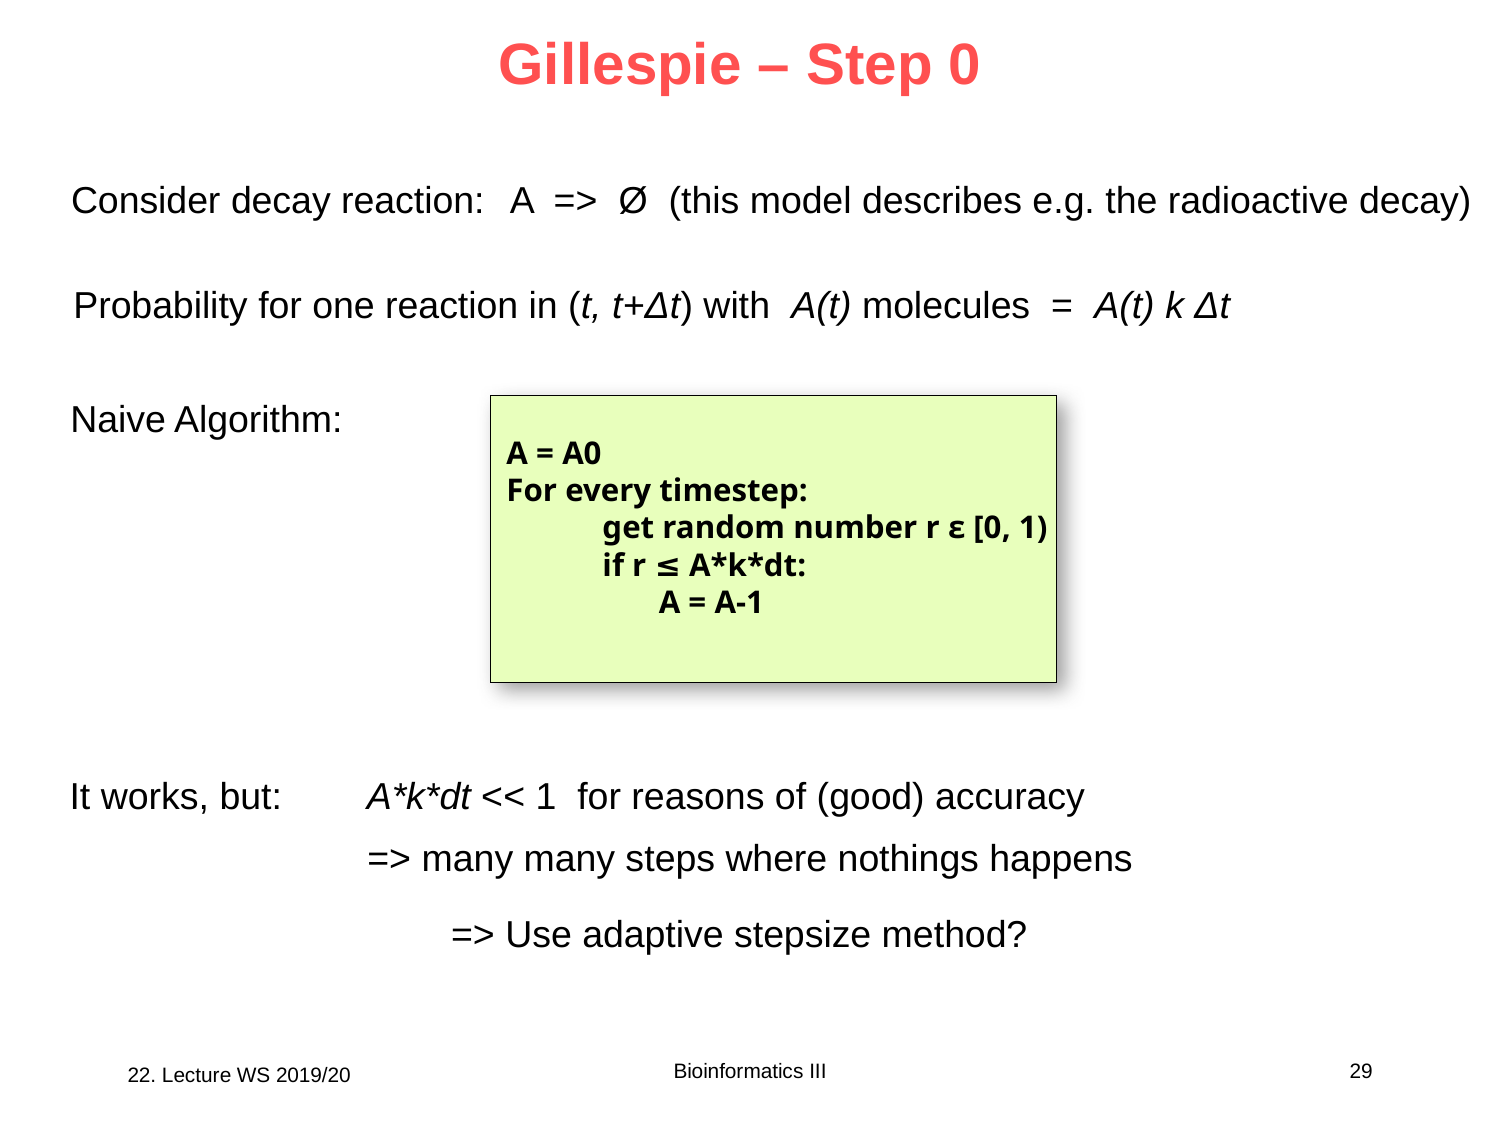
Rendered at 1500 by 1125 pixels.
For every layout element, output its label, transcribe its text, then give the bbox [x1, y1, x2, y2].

title Gillespie – Step 0 [98, 8, 1383, 113]
text_box => many many steps where nothings happens [367, 833, 1134, 879]
slide_number 22. Lecture WS 2019/20 [112, 1054, 426, 1125]
text_box It works, but: [69, 771, 283, 817]
text_box A*k*dt << 1 for reasons of (good) accuracy [366, 771, 1086, 817]
text_box => Use adaptive stepsize method? [451, 909, 1028, 955]
text_box A = A0 For every timestep: get random number r ε [0, 1) if r ≤ A*k*dt: A = A-1 [490, 395, 1057, 683]
slide_number 29 [1074, 1024, 1388, 1101]
text_box Naive Algorithm: [70, 395, 343, 441]
text_box Consider decay reaction: [71, 175, 485, 221]
footer Bioinformatics III [512, 1024, 988, 1101]
text_box A => Ø (this model describes e.g. the radioactive decay) [509, 175, 1473, 221]
text_box Probability for one reaction in (t, t+Δt) with A(t) molecules = A(t) k Δt [73, 281, 1231, 327]
